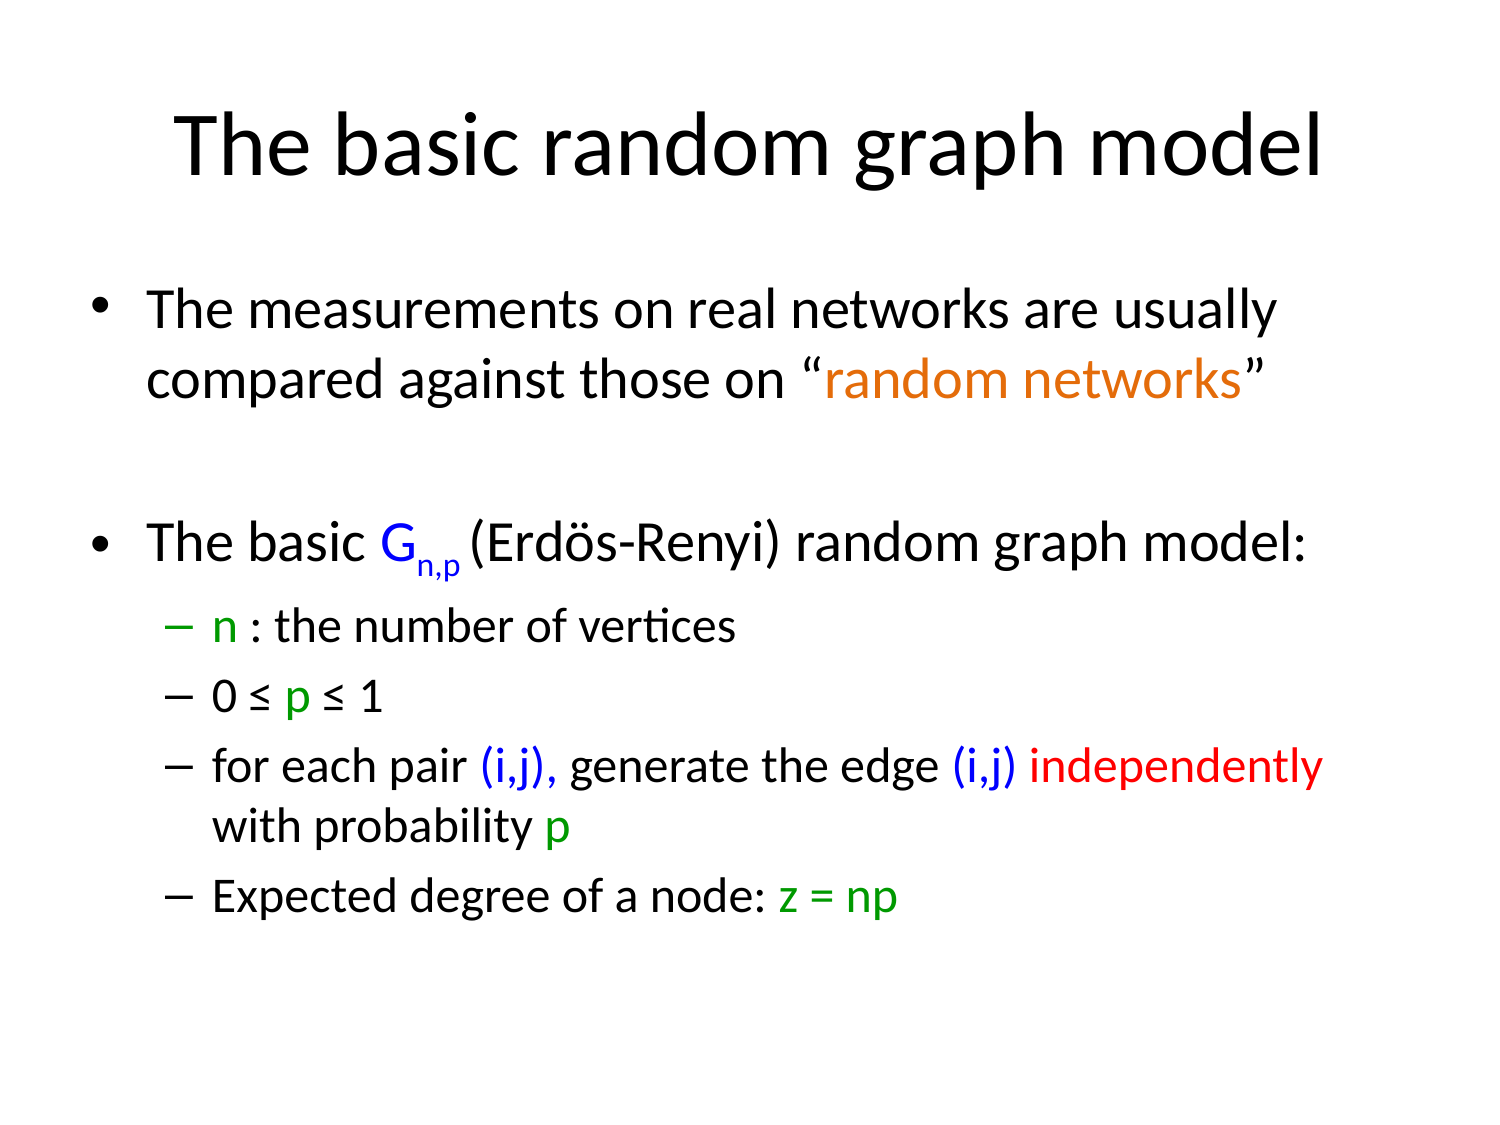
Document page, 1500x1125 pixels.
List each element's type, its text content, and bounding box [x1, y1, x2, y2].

title The basic random graph model [75, 45, 1425, 233]
list The measurements on real networks are usually compared against those on “random networks” The basic Gn,p (Erdös-Renyi) random graph model: n : the number of vertices 0 ≤ p ≤ 1 for each pair (i,j), generate the edge (i,j) independently with probability p Expected degree of a node: z = np [75, 262, 1425, 1005]
